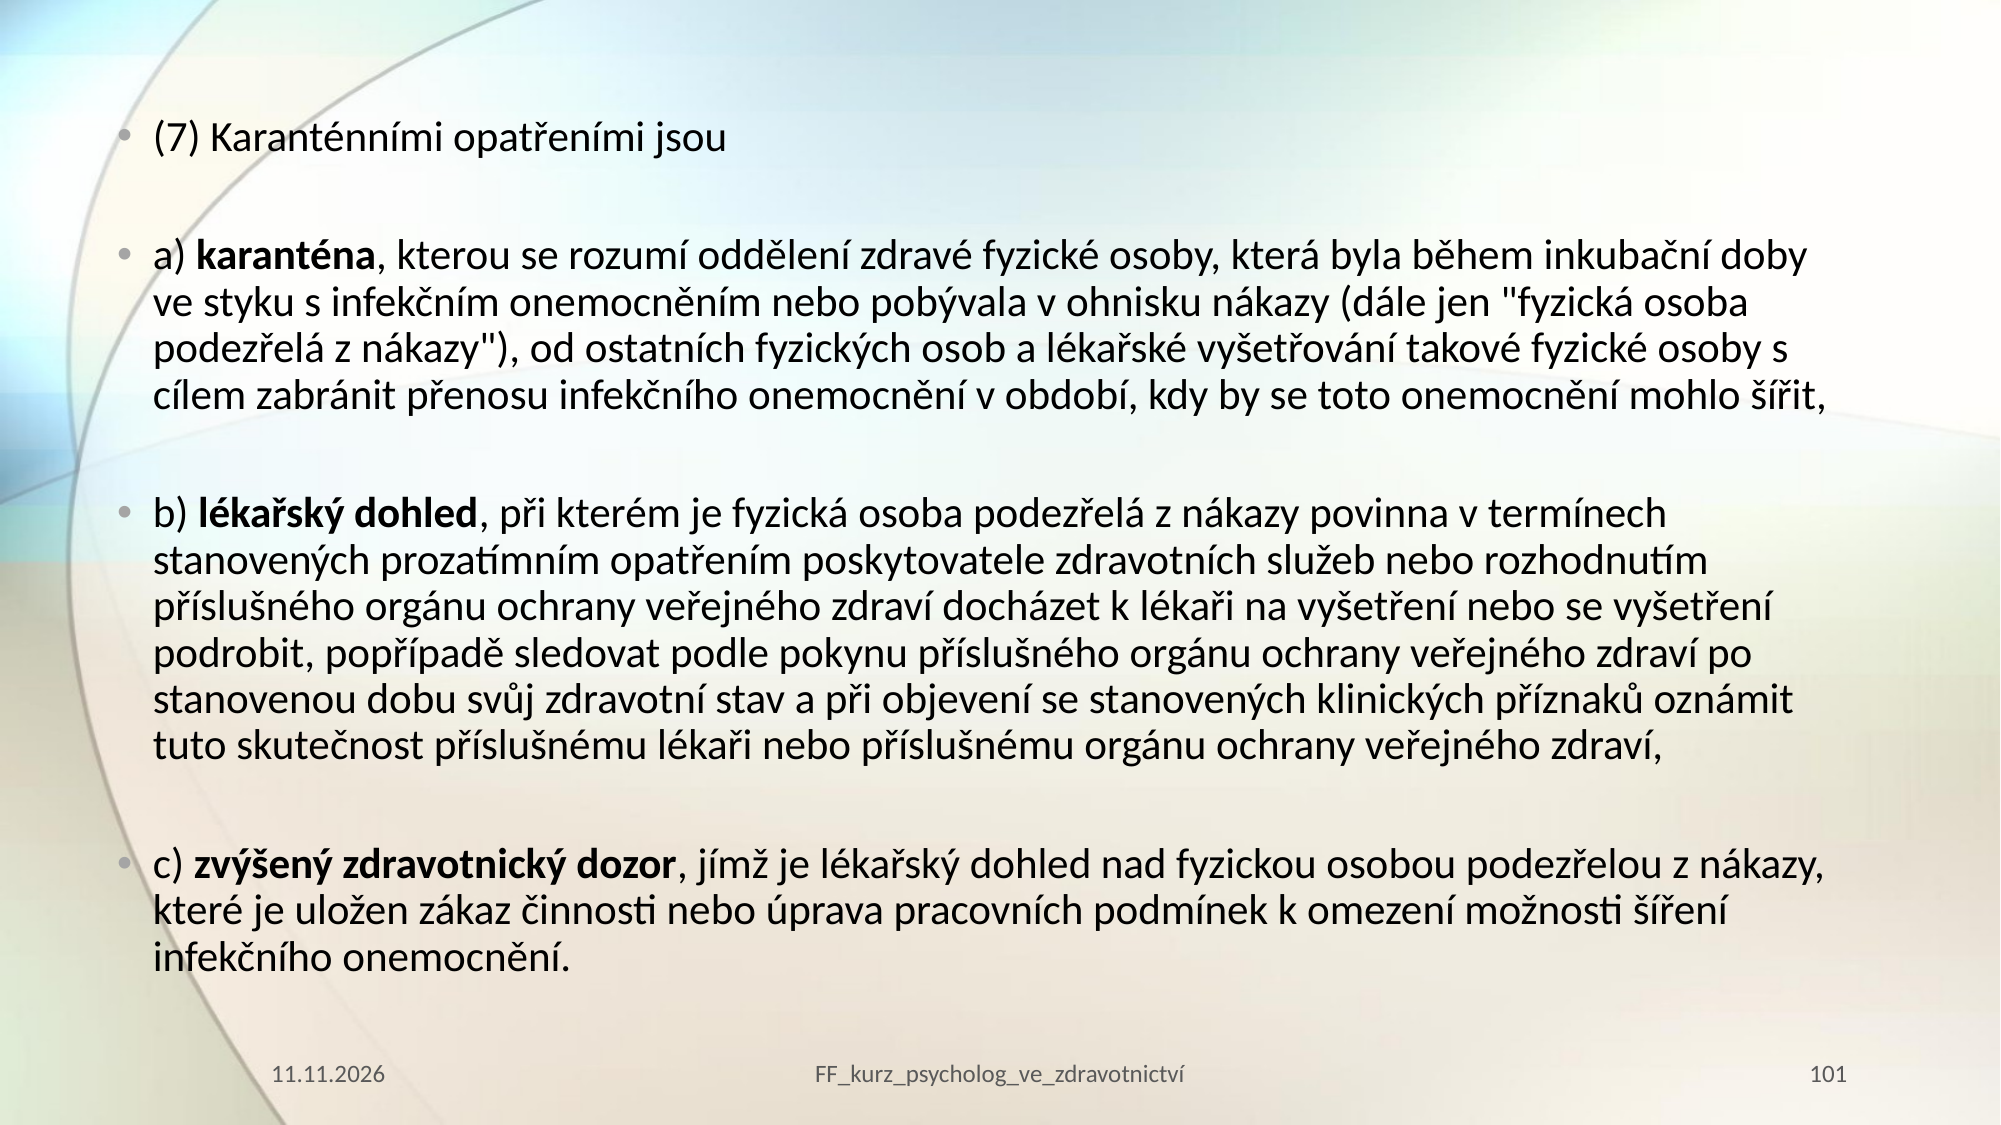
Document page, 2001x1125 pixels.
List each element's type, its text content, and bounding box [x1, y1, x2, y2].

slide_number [256, 1042, 675, 1103]
slide_number 101 [1325, 1042, 1863, 1103]
footer FF_kurz_psycholog_ve_zdravotnictví [762, 1042, 1238, 1103]
list (7) Karanténními opatřeními jsou a) karanténa, kterou se rozumí oddělení zdravé fyzické osoby, která byla během inkubační doby ve styku s infekčním onemocněním nebo pobývala v ohnisku nákazy (dále jen "fyzická osoba podezřelá z nákazy"), od ostatních fyzických osob a lékařské vyšetřování takové fyzické osoby s cílem zabránit přenosu infekčního onemocnění v období, kdy by se toto onemocnění mohlo šířit, b) lékařský dohled, při kterém je fyzická osoba podezřelá z nákazy povinna v termínech stanovených prozatímním opatřením poskytovatele zdravotních služeb nebo rozhodnutím příslušného orgánu ochrany veřejného zdraví docházet k lékaři na vyšetření nebo se vyšetření podrobit, popřípadě sledovat podle pokynu příslušného orgánu ochrany veřejného zdraví po stanovenou dobu svůj zdravotní stav a při objevení se stanovených klinických příznaků oznámit tuto skutečnost příslušnému lékaři nebo příslušnému orgánu ochrany veřejného zdraví, c) zvýšený zdravotnický dozor, jímž je lékařský dohled nad fyzickou osobou podezřelou z nákazy, které je uložen zákaz činnosti nebo úprava pracovních podmínek k omezení možnosti šíření infekčního onemocnění. [102, 106, 1863, 1014]
picture [0, 0, 2001, 1125]
